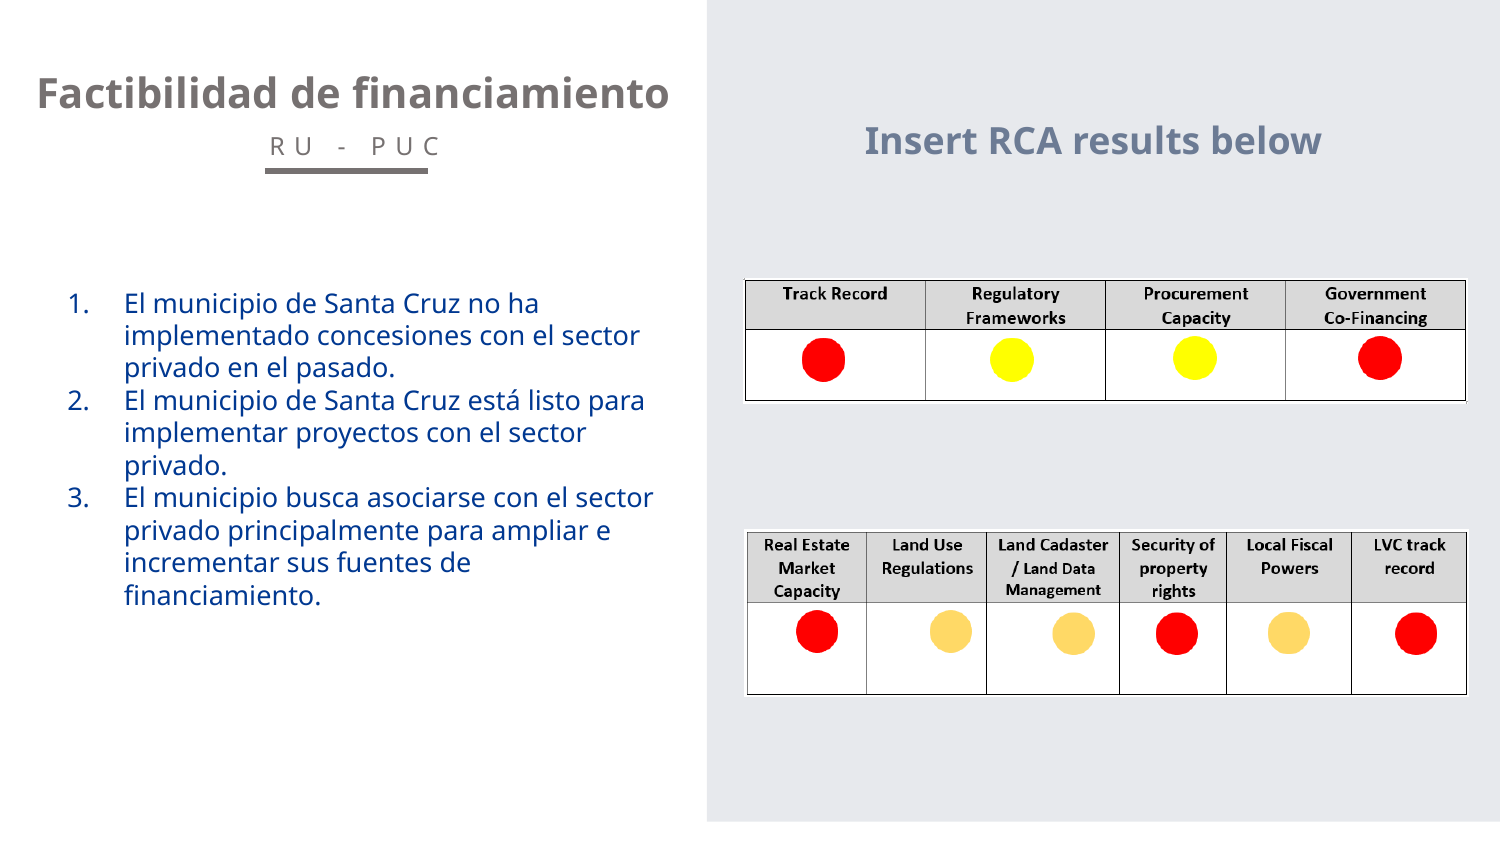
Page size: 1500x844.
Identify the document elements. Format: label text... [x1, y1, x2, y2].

text_box Factibilidad de financiamiento [0, 59, 707, 125]
text_box Insert RCA results below [845, 109, 1343, 170]
picture [744, 529, 1469, 697]
picture [743, 278, 1468, 404]
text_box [161, 122, 548, 171]
text_box El municipio de Santa Cruz no ha implementado concesiones con el sector privado en el pasado. El municipio de Santa Cruz está listo para implementar proyectos con el sector privado. El municipio busca asociarse con el sector privado principalmente para ampliar e incrementar sus fuentes de financiamiento. [52, 278, 675, 651]
text_box [706, 0, 1500, 823]
